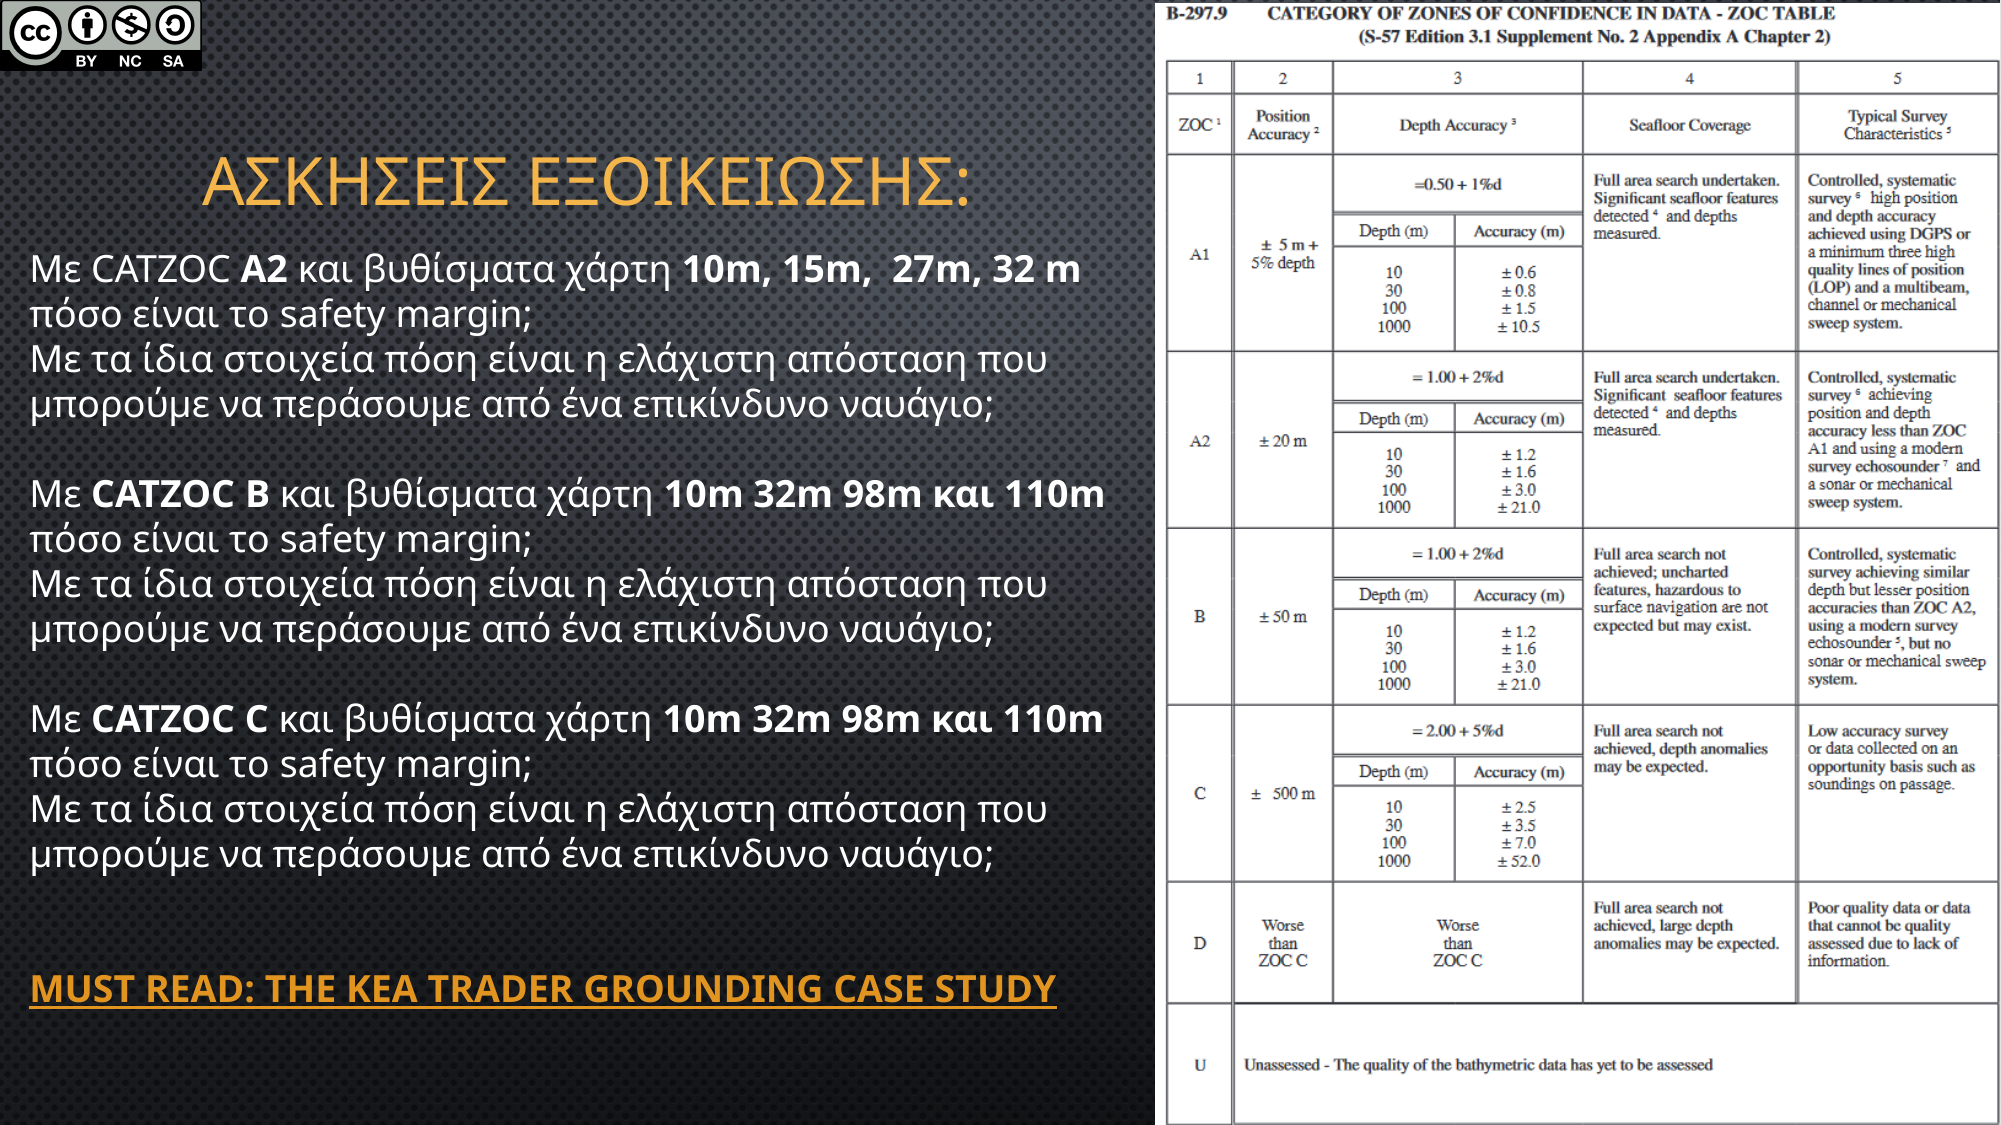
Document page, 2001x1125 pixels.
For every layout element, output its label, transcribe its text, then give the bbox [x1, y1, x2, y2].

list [1154, 3, 2000, 1125]
title ΑσκΗσεις εξοικεΙωσης: [187, 99, 1154, 258]
picture [0, 0, 202, 71]
text_box Με CATZOC A2 και βυθίσματα χάρτη 10m, 15m, 27m, 32 m πόσο είναι το safety margin; Με τα ίδια στοιχεία πόση είναι η ελάχιστη απόσταση που μπορούμε να περάσουμε από ένα επικίνδυνο ναυάγιο; Με CATZOC Β και βυθίσματα χάρτη 10m 32m 98m και 110m πόσο είναι το safety margin; Με τα ίδια στοιχεία πόση είναι η ελάχιστη απόσταση που μπορούμε να περάσουμε από ένα επικίνδυνο ναυάγιο; Με CATZOC C και βυθίσματα χάρτη 10m 32m 98m και 110m πόσο είναι το safety margin; Με τα ίδια στοιχεία πόση είναι η ελάχιστη απόσταση που μπορούμε να περάσουμε από ένα επικίνδυνο ναυάγιο; MUST READ: THE KEA TRADER GROUNDING CASE STUDY [14, 237, 1135, 1069]
